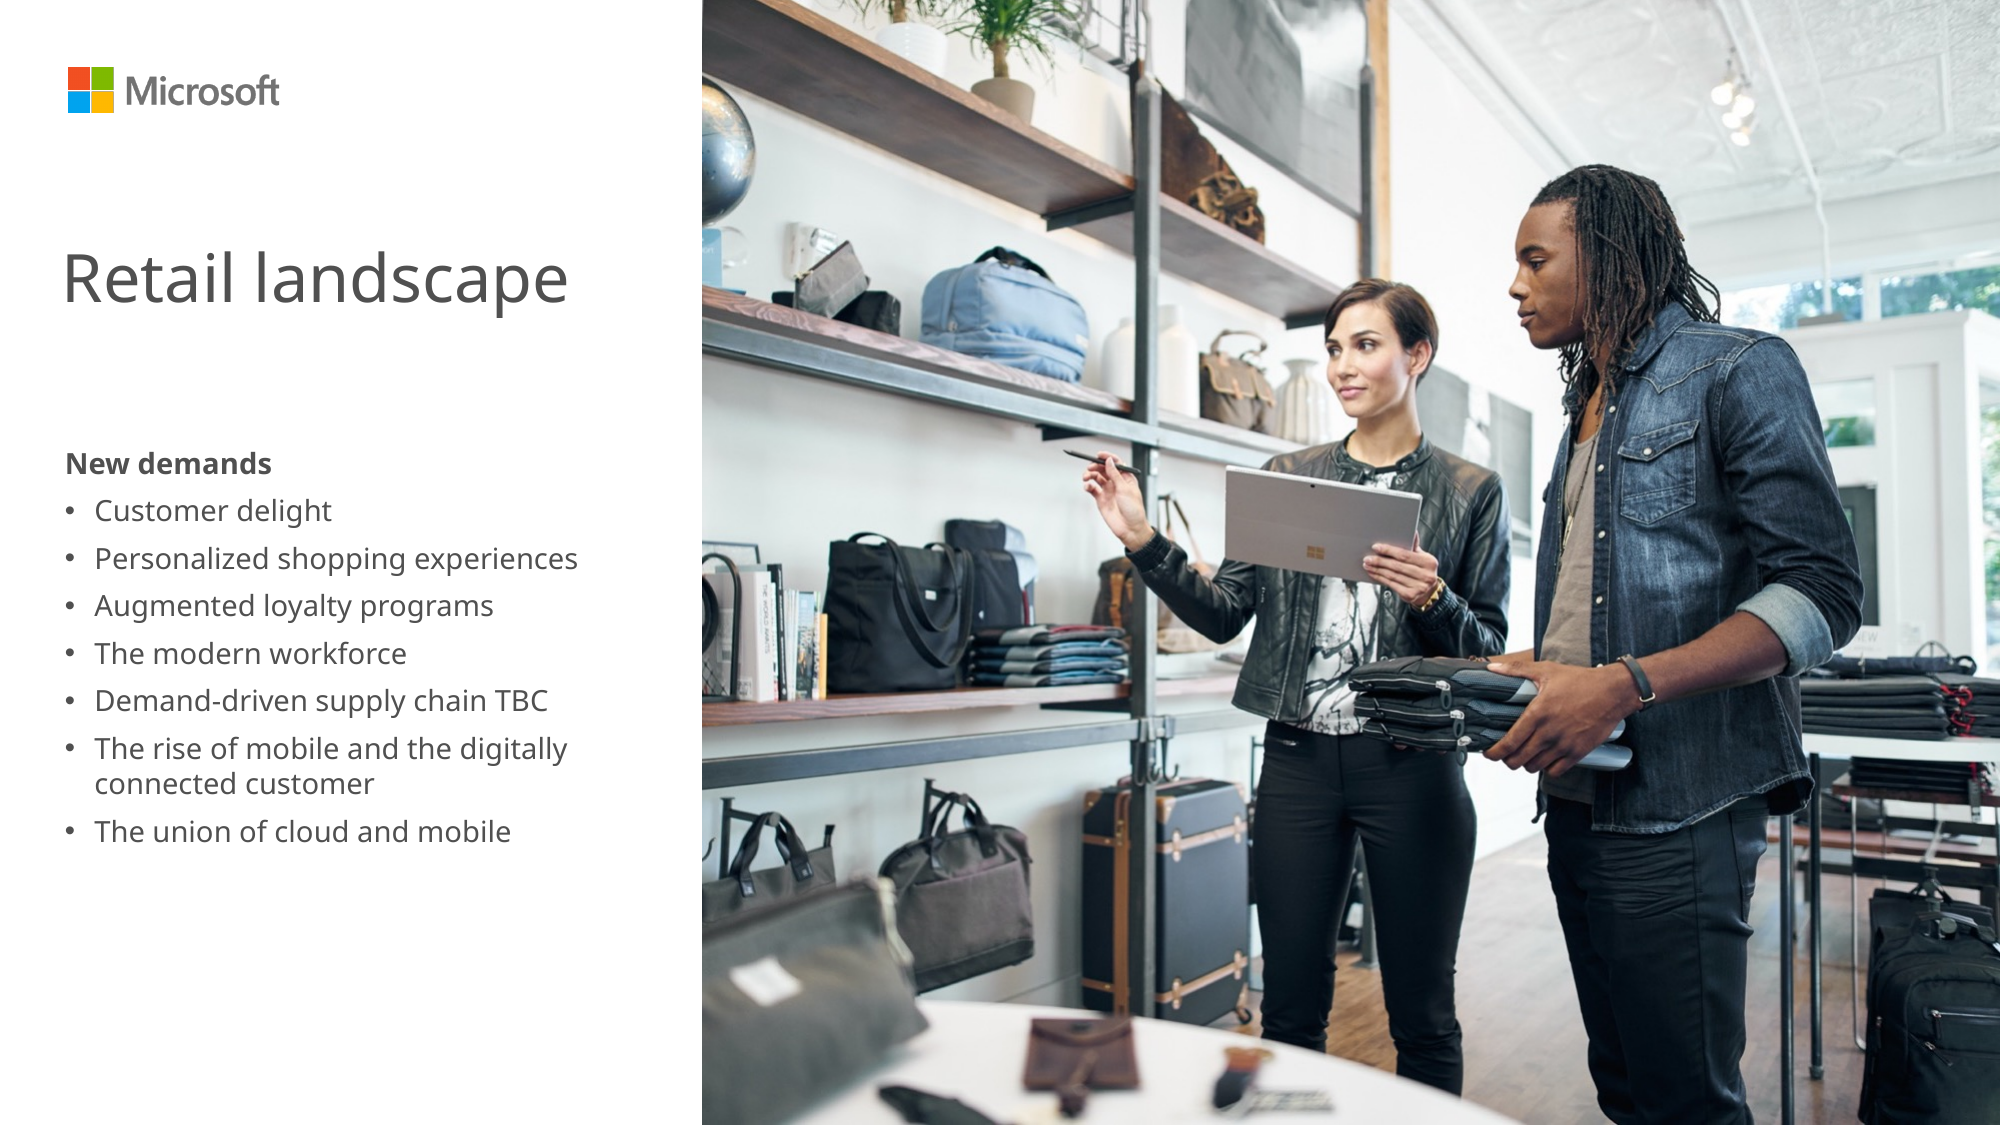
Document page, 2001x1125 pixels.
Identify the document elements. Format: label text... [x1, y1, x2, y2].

picture [702, 0, 2000, 1125]
title Retail landscape [46, 229, 639, 392]
text_box New demands Customer delight Personalized shopping experiences Augmented loyalty programs The modern workforce Demand-driven supply chain TBC The rise of mobile and the digitally connected customer The union of cloud and mobile [50, 437, 643, 998]
